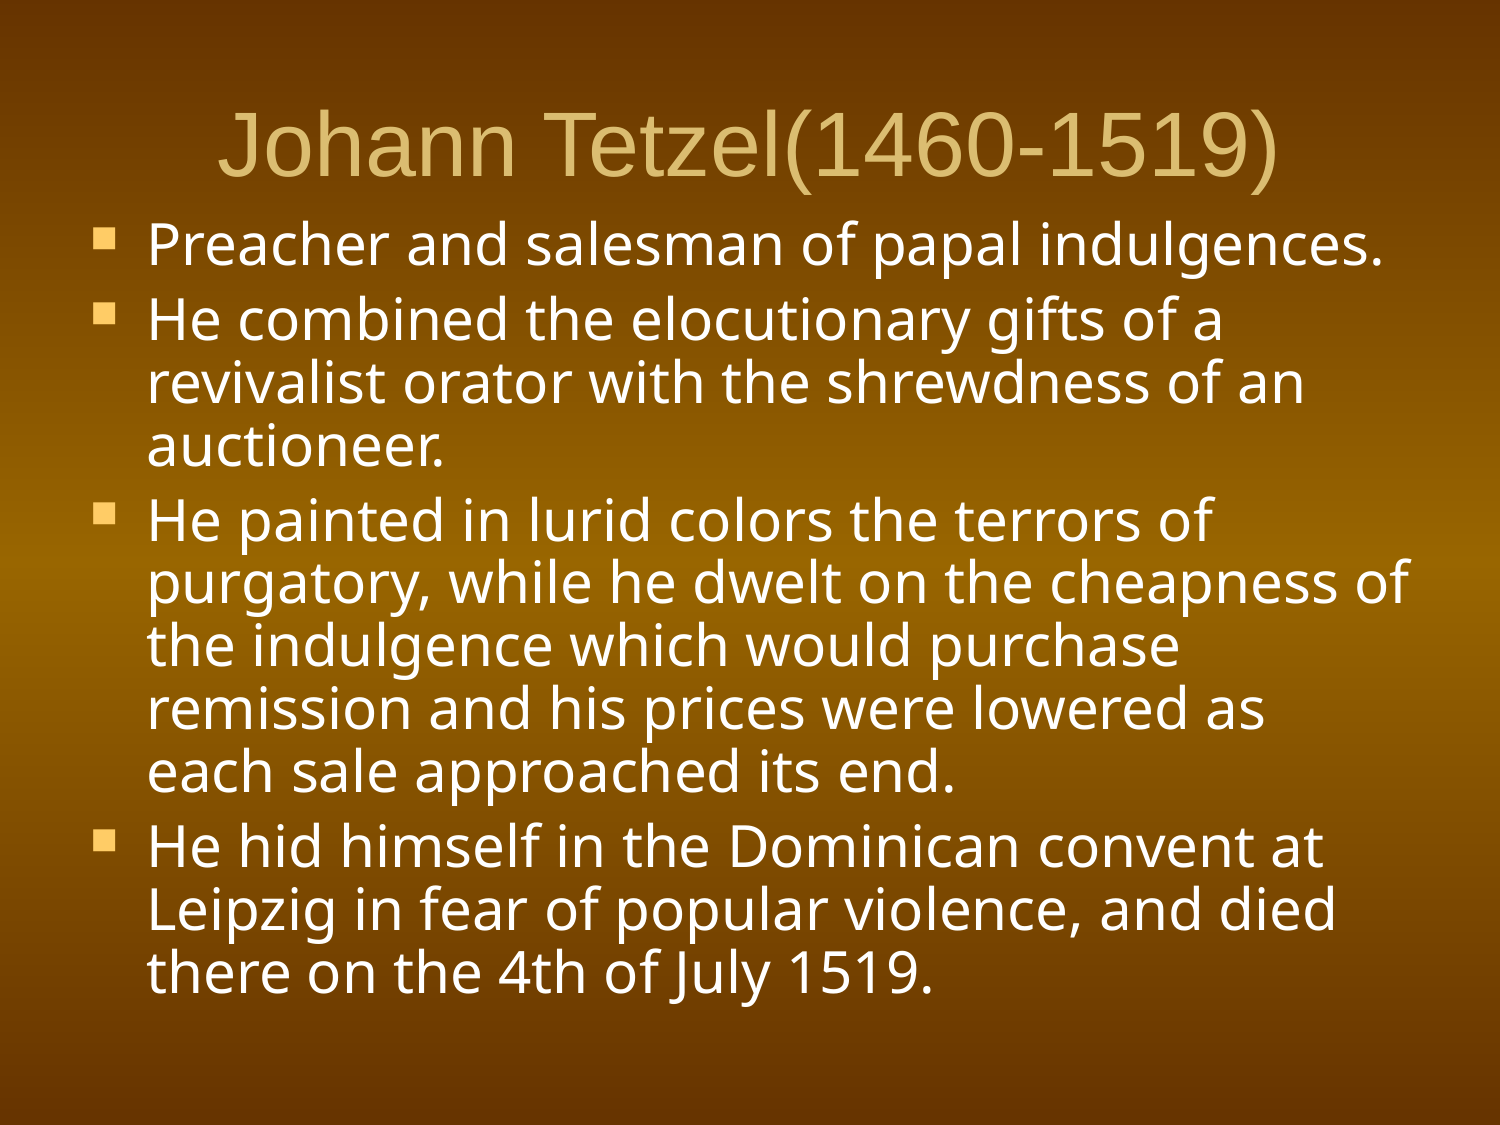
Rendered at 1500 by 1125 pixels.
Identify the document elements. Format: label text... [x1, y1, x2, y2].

title Johann Tetzel(1460-1519) [74, 45, 1426, 207]
list Preacher and salesman of papal indulgences. He combined the elocutionary gifts of a revivalist orator with the shrewdness of an auctioneer. He painted in lurid colors the terrors of purgatory, while he dwelt on the cheapness of the indulgence which would purchase remission and his prices were lowered as each sale approached its end. He hid himself in the Dominican convent at Leipzig in fear of popular violence, and died there on the 4th of July 1519. [74, 207, 1426, 1006]
